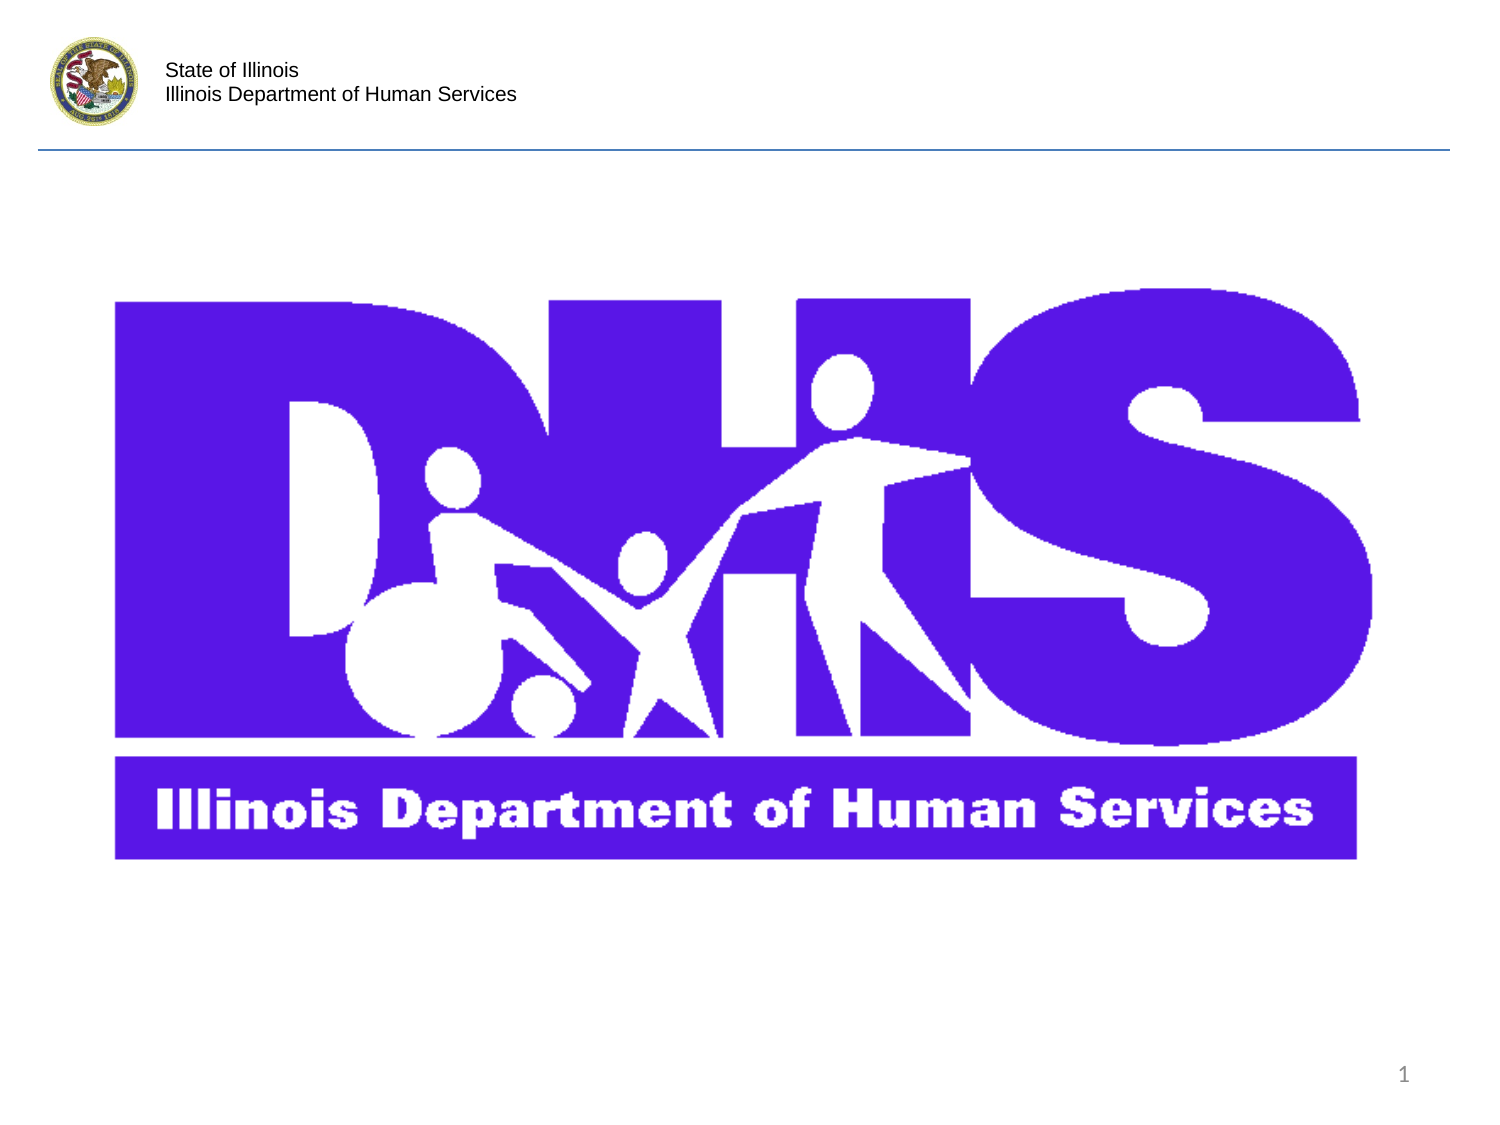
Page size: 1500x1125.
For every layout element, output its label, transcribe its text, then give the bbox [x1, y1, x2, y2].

title State of Illinois Illinois Department of Human Services [150, 24, 1300, 138]
picture [49, 37, 138, 126]
picture [112, 287, 1386, 876]
slide_number 1 [1074, 1042, 1425, 1103]
